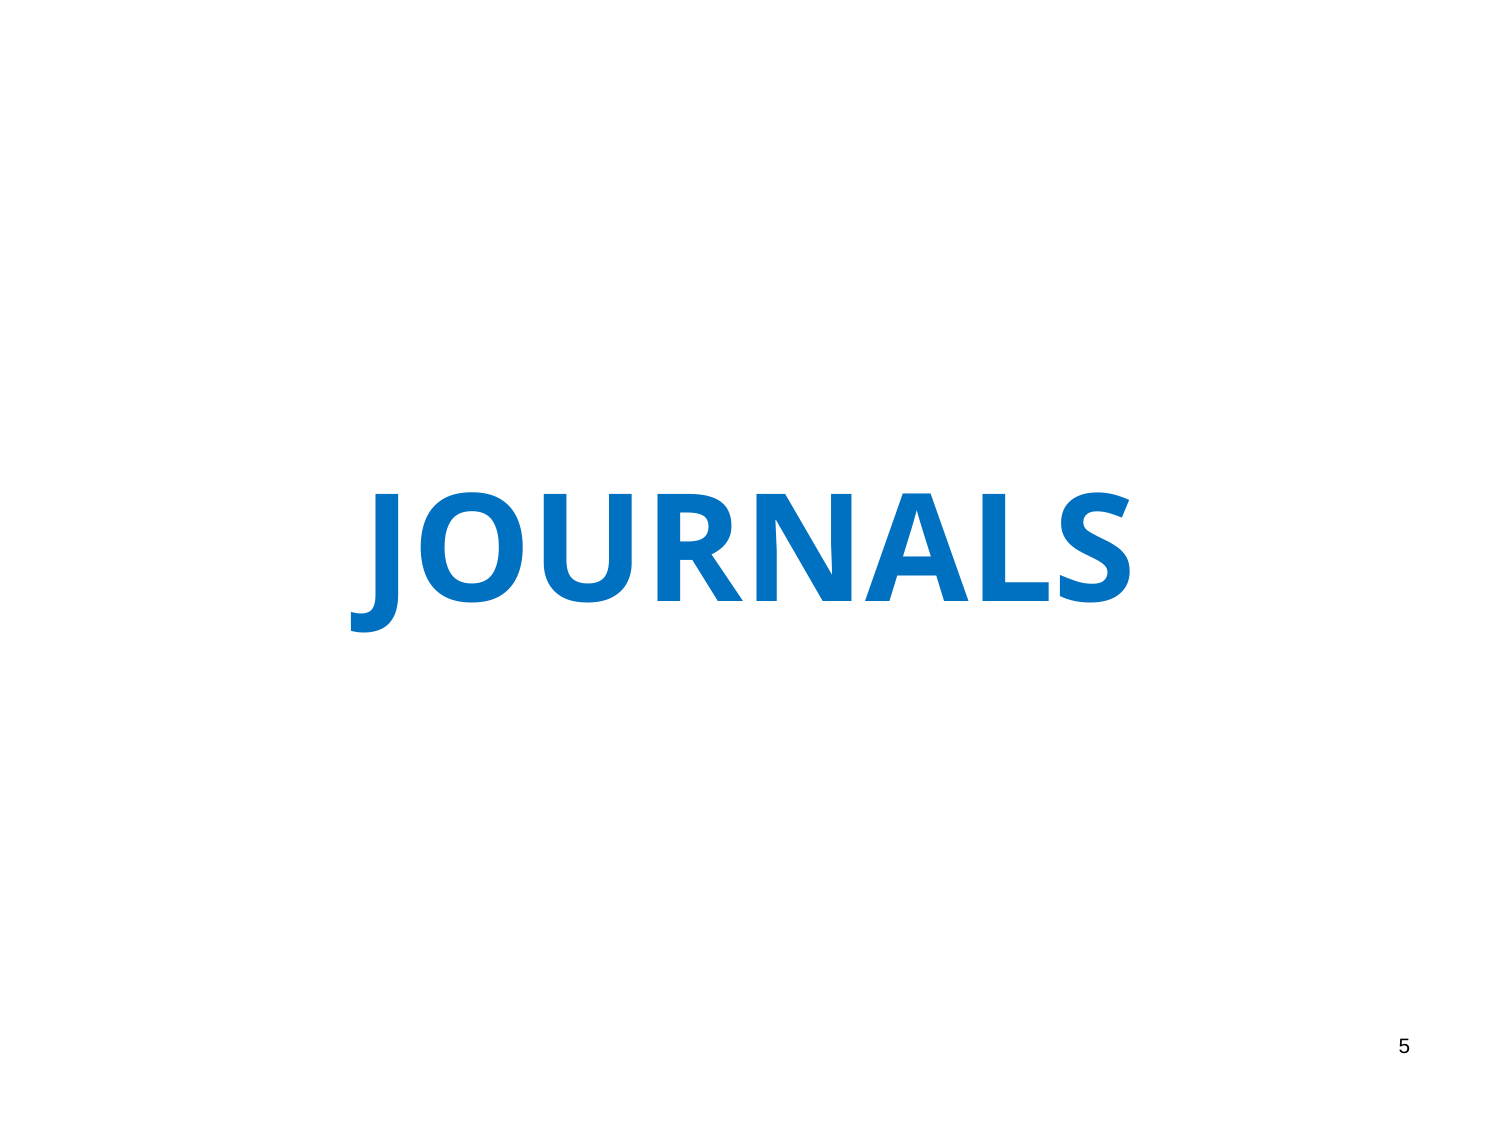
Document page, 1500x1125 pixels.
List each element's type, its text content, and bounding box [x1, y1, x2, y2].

slide_number 5 [1074, 1024, 1426, 1101]
list JOURNALS [75, 262, 1425, 1006]
